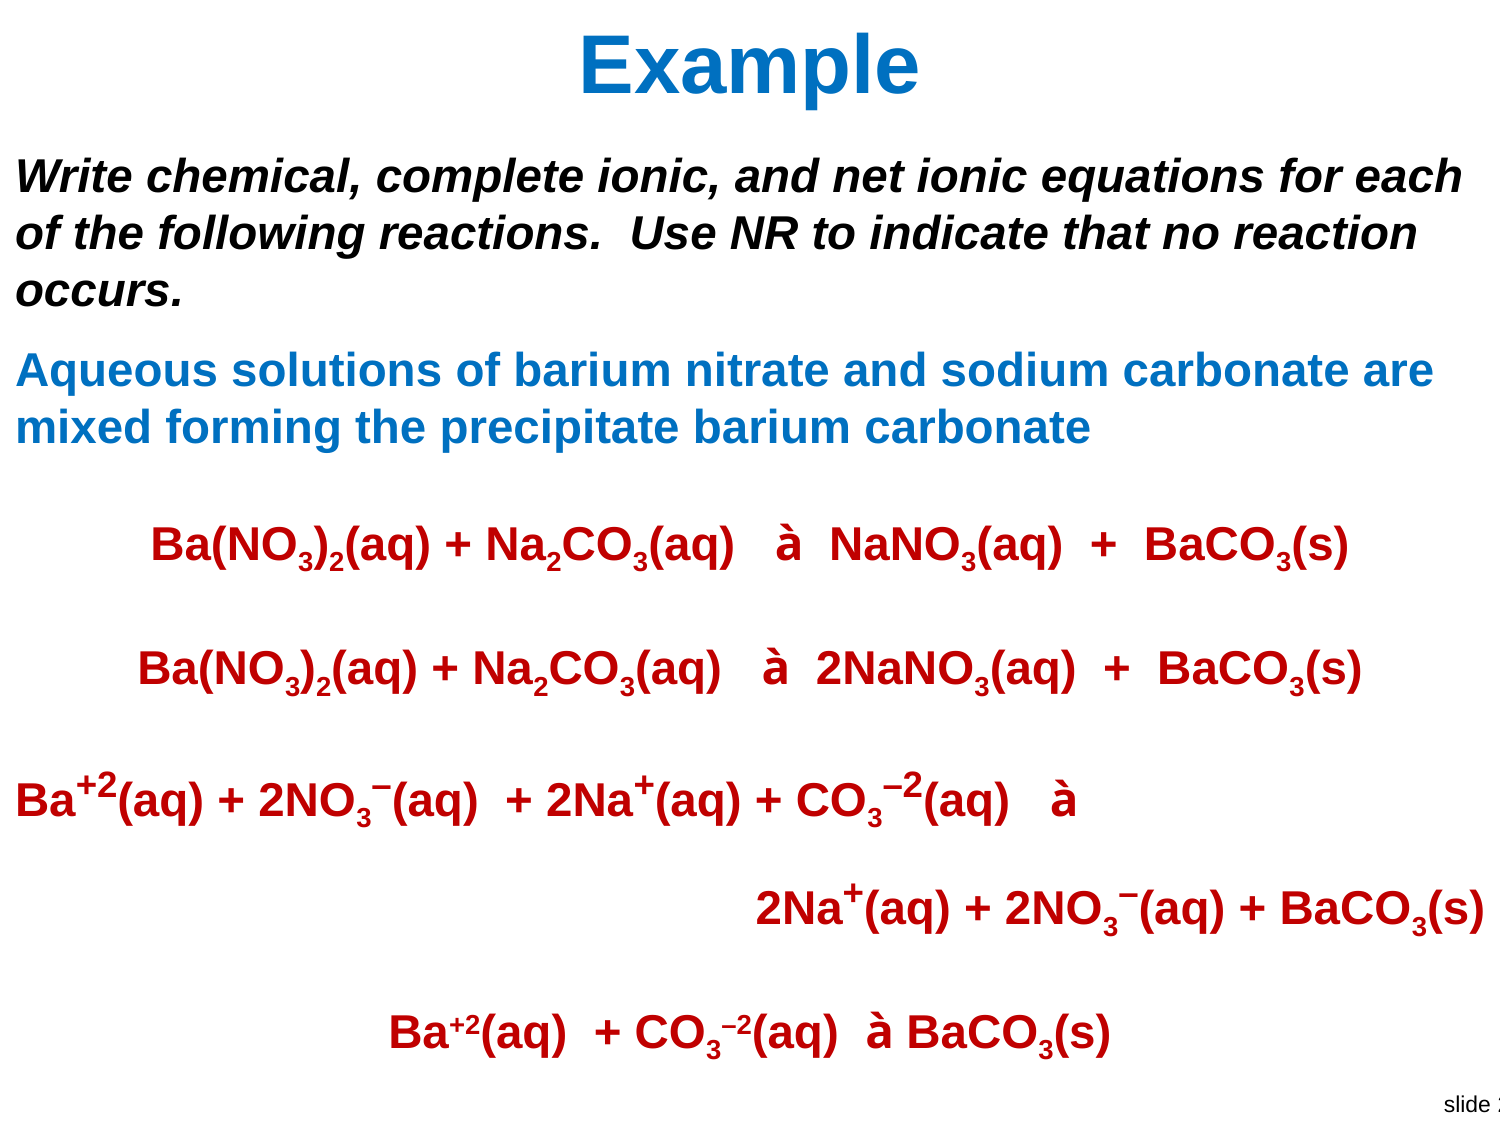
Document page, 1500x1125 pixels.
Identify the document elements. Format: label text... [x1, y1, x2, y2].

title Example [30, 0, 1470, 120]
list Write chemical, complete ionic, and net ionic equations for each of the following reactions. Use NR to indicate that no reaction occurs. Aqueous solutions of barium nitrate and sodium carbonate are mixed forming the precipitate barium carbonate Ba(NO3)2(aq) + Na2CO3(aq) à NaNO3(aq) + BaCO3(s) Ba(NO3)2(aq) + Na2CO3(aq) à 2NaNO3(aq) + BaCO3(s) Ba+2(aq) + 2NO3–(aq) + 2Na+(aq) + CO3–2(aq) à 2Na+(aq) + 2NO3–(aq) + BaCO3(s) Ba+2(aq) + CO3–2(aq) à BaCO3(s) [0, 137, 1500, 1079]
